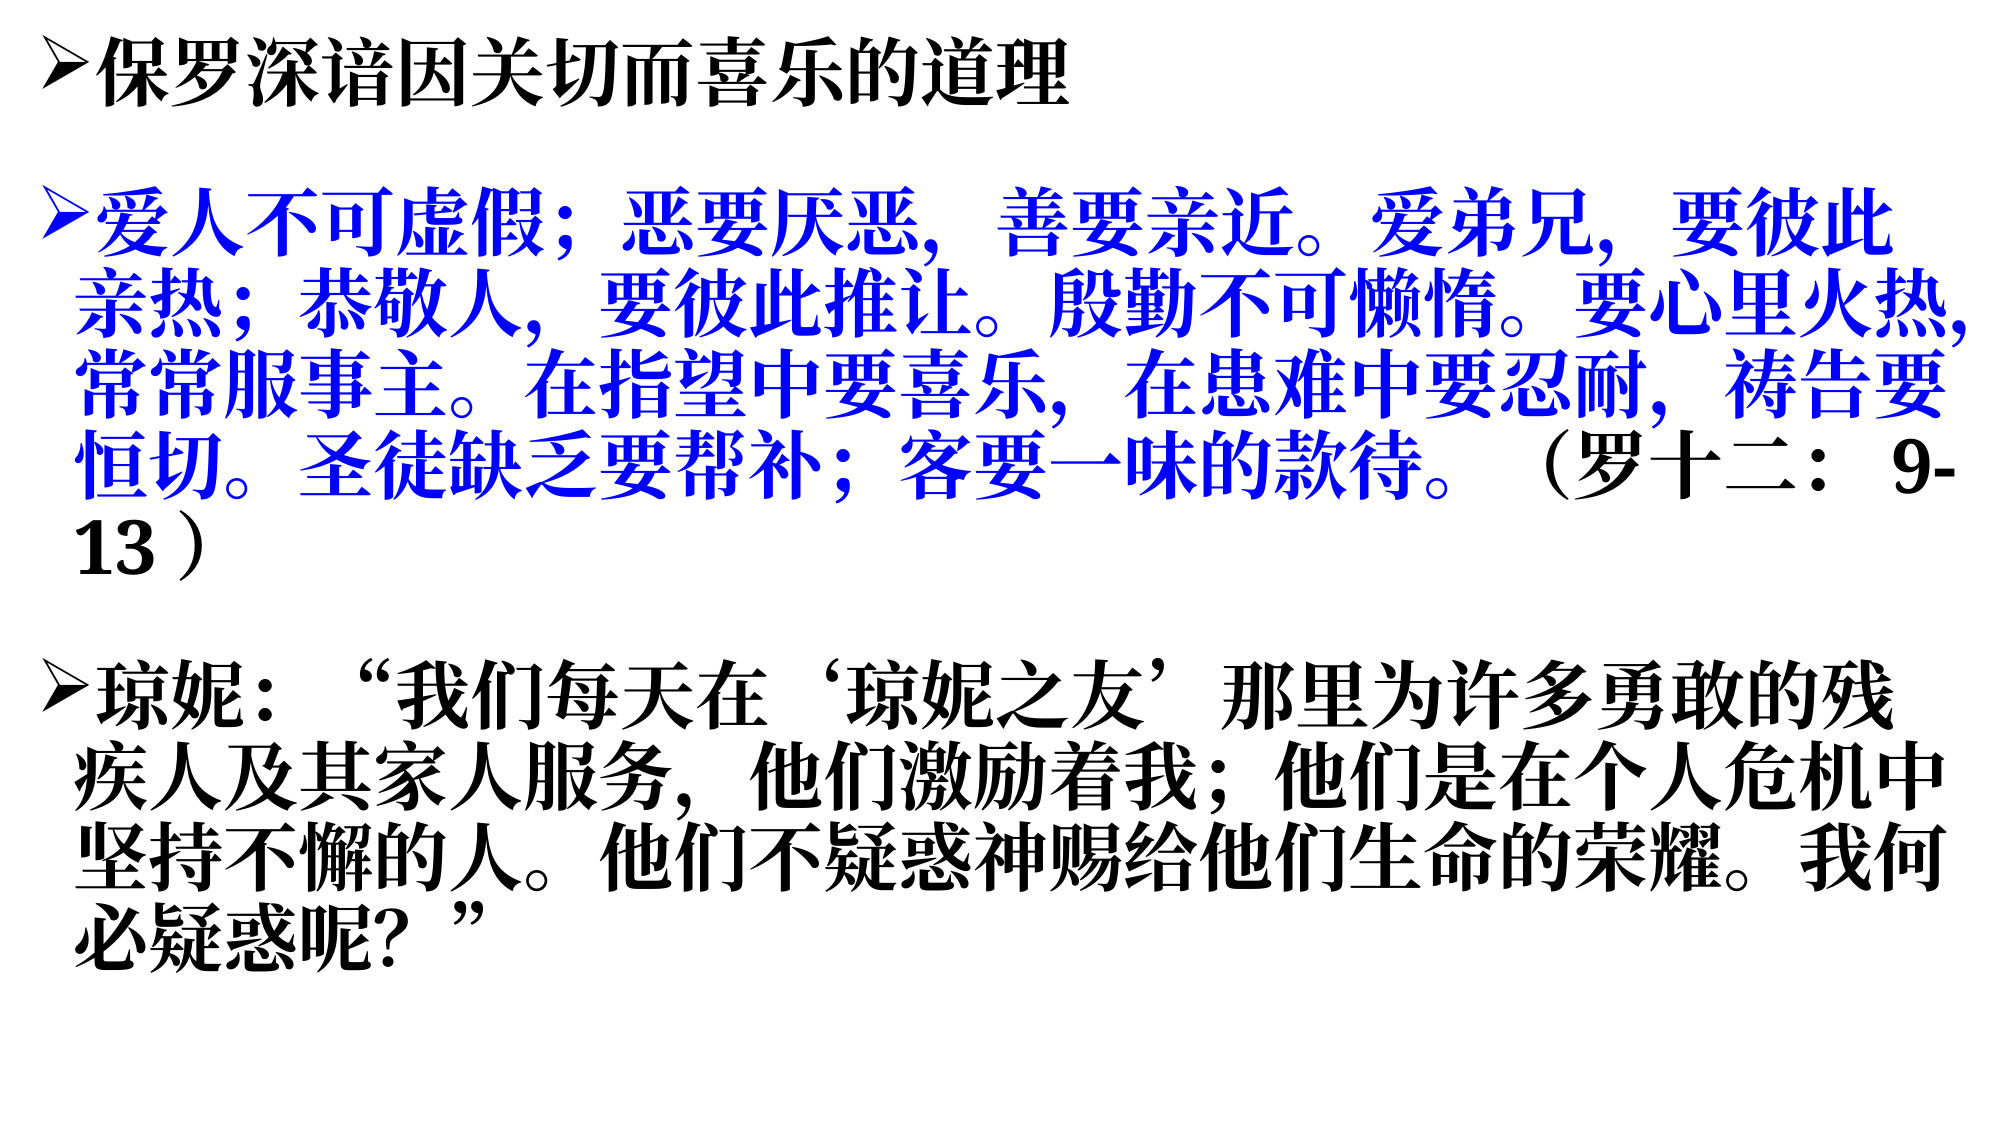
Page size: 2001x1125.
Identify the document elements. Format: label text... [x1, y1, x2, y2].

list 保罗深谙因关切而喜乐的道理 爱人不可虚假；恶要厌恶，善要亲近。爱弟兄，要彼此亲热；恭敬人，要彼此推让。殷勤不可懒惰。要心里火热，常常服事主。在指望中要喜乐，在患难中要忍耐，祷告要恒切。圣徒缺乏要帮补；客要一味的款待。（罗十二：9-13） 琼妮：“我们每天在‘琼妮之友’那里为许多勇敢的残疾人及其家人服务，他们激励着我；他们是在个人危机中坚持不懈的人。他们不疑惑神赐给他们生命的荣耀。我何必疑惑呢？” [21, 28, 1974, 1100]
